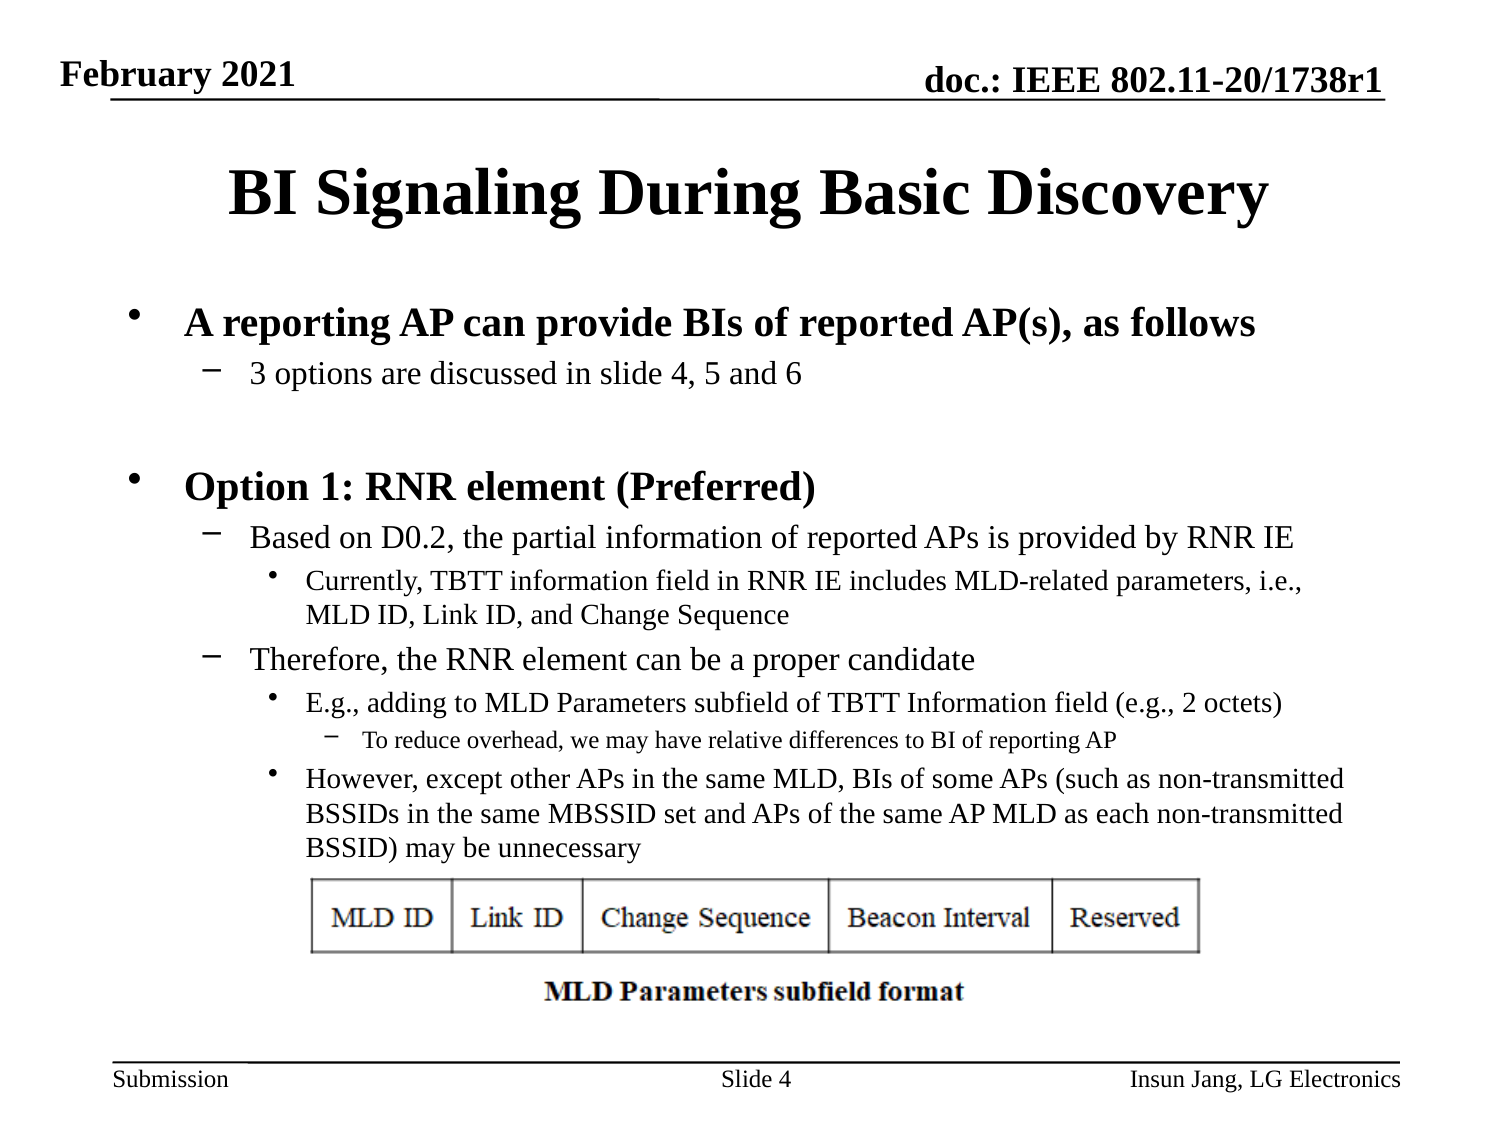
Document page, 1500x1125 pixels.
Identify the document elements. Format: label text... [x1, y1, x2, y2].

footer Insun Jang, LG Electronics [1125, 1061, 1402, 1093]
slide_number Slide 4 [712, 1061, 800, 1093]
list A reporting AP can provide BIs of reported AP(s), as follows 3 options are discussed in slide 4, 5 and 6 Option 1: RNR element (Preferred) Based on D0.2, the partial information of reported APs is provided by RNR IE Currently, TBTT information field in RNR IE includes MLD-related parameters, i.e., MLD ID, Link ID, and Change Sequence Therefore, the RNR element can be a proper candidate E.g., adding to MLD Parameters subfield of TBTT Information field (e.g., 2 octets) To reduce overhead, we may have relative differences to BI of reporting AP However, except other APs in the same MLD, BIs of some APs (such as non-transmitted BSSIDs in the same MBSSID set and APs of the same AP MLD as each non-transmitted BSSID) may be unnecessary [112, 287, 1388, 1000]
picture [310, 877, 1202, 1026]
title BI Signaling During Basic Discovery [112, 112, 1388, 263]
